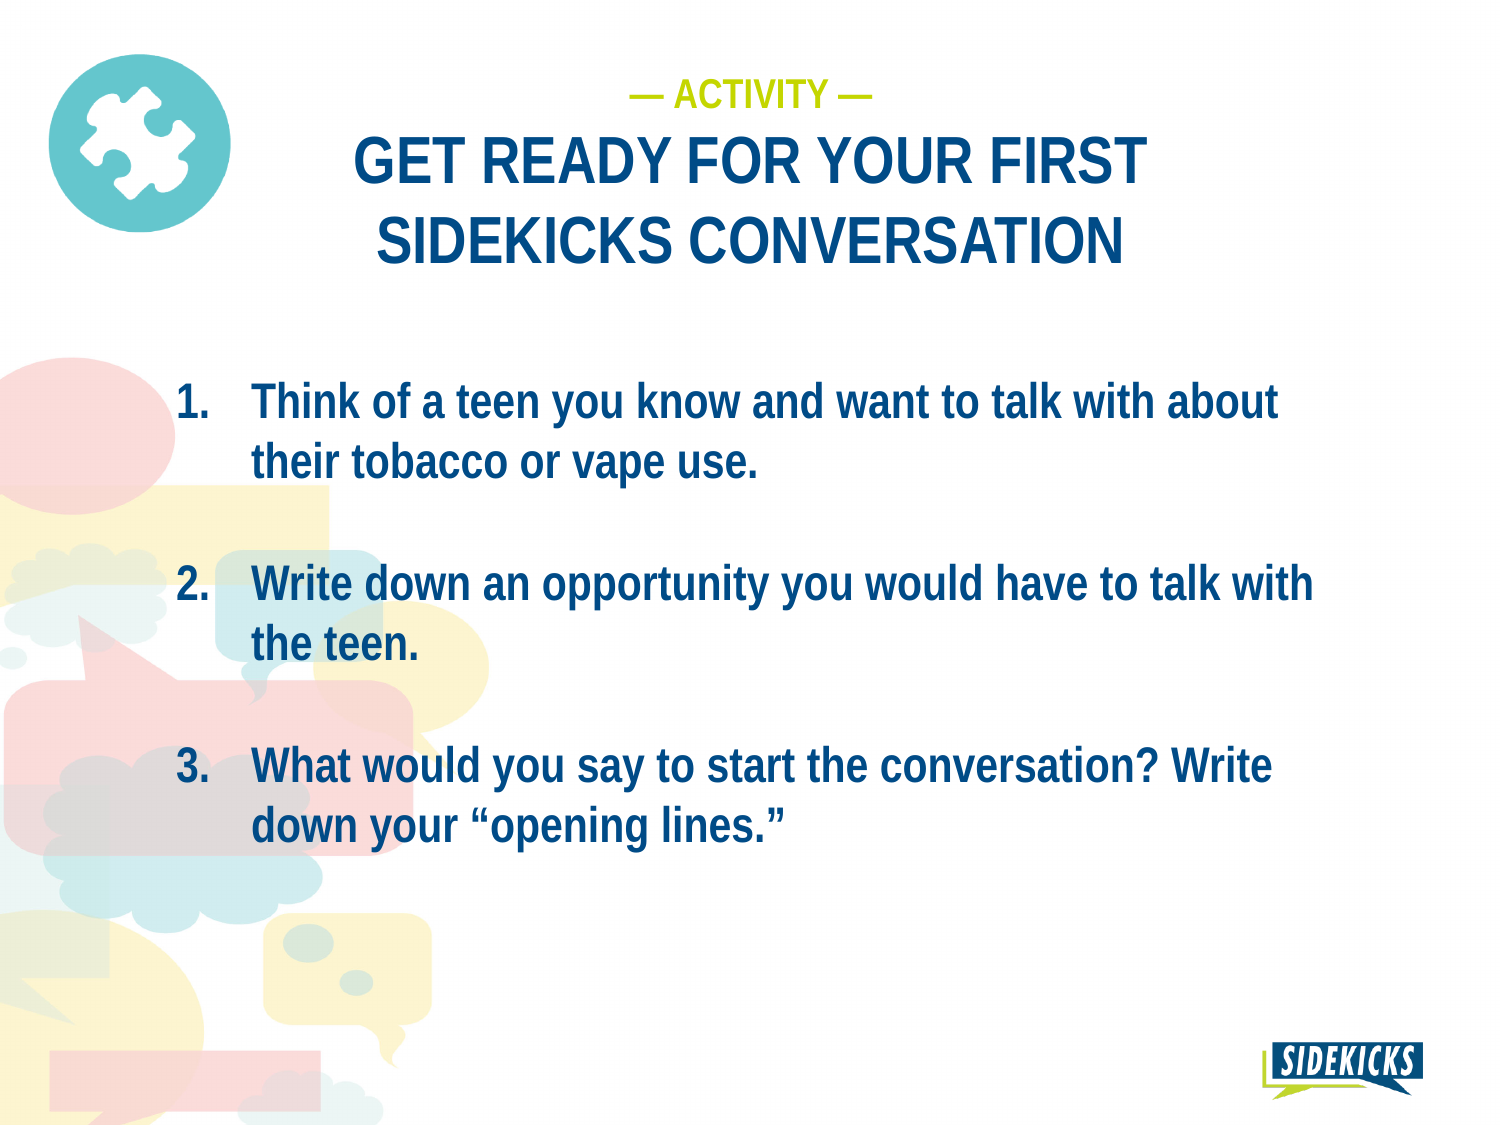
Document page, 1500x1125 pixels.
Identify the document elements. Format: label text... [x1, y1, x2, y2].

text_box Think of a teen you know and want to talk with about their tobacco or vape use. Write down an opportunity you would have to talk with the teen. What would you say to start the conversation? Write down your “opening lines.” [161, 360, 1342, 931]
title — ACTIVITY — GET READY FOR YOUR FIRST SIDEKICKS CONVERSATION [76, 58, 1427, 287]
picture [0, 0, 1500, 1125]
